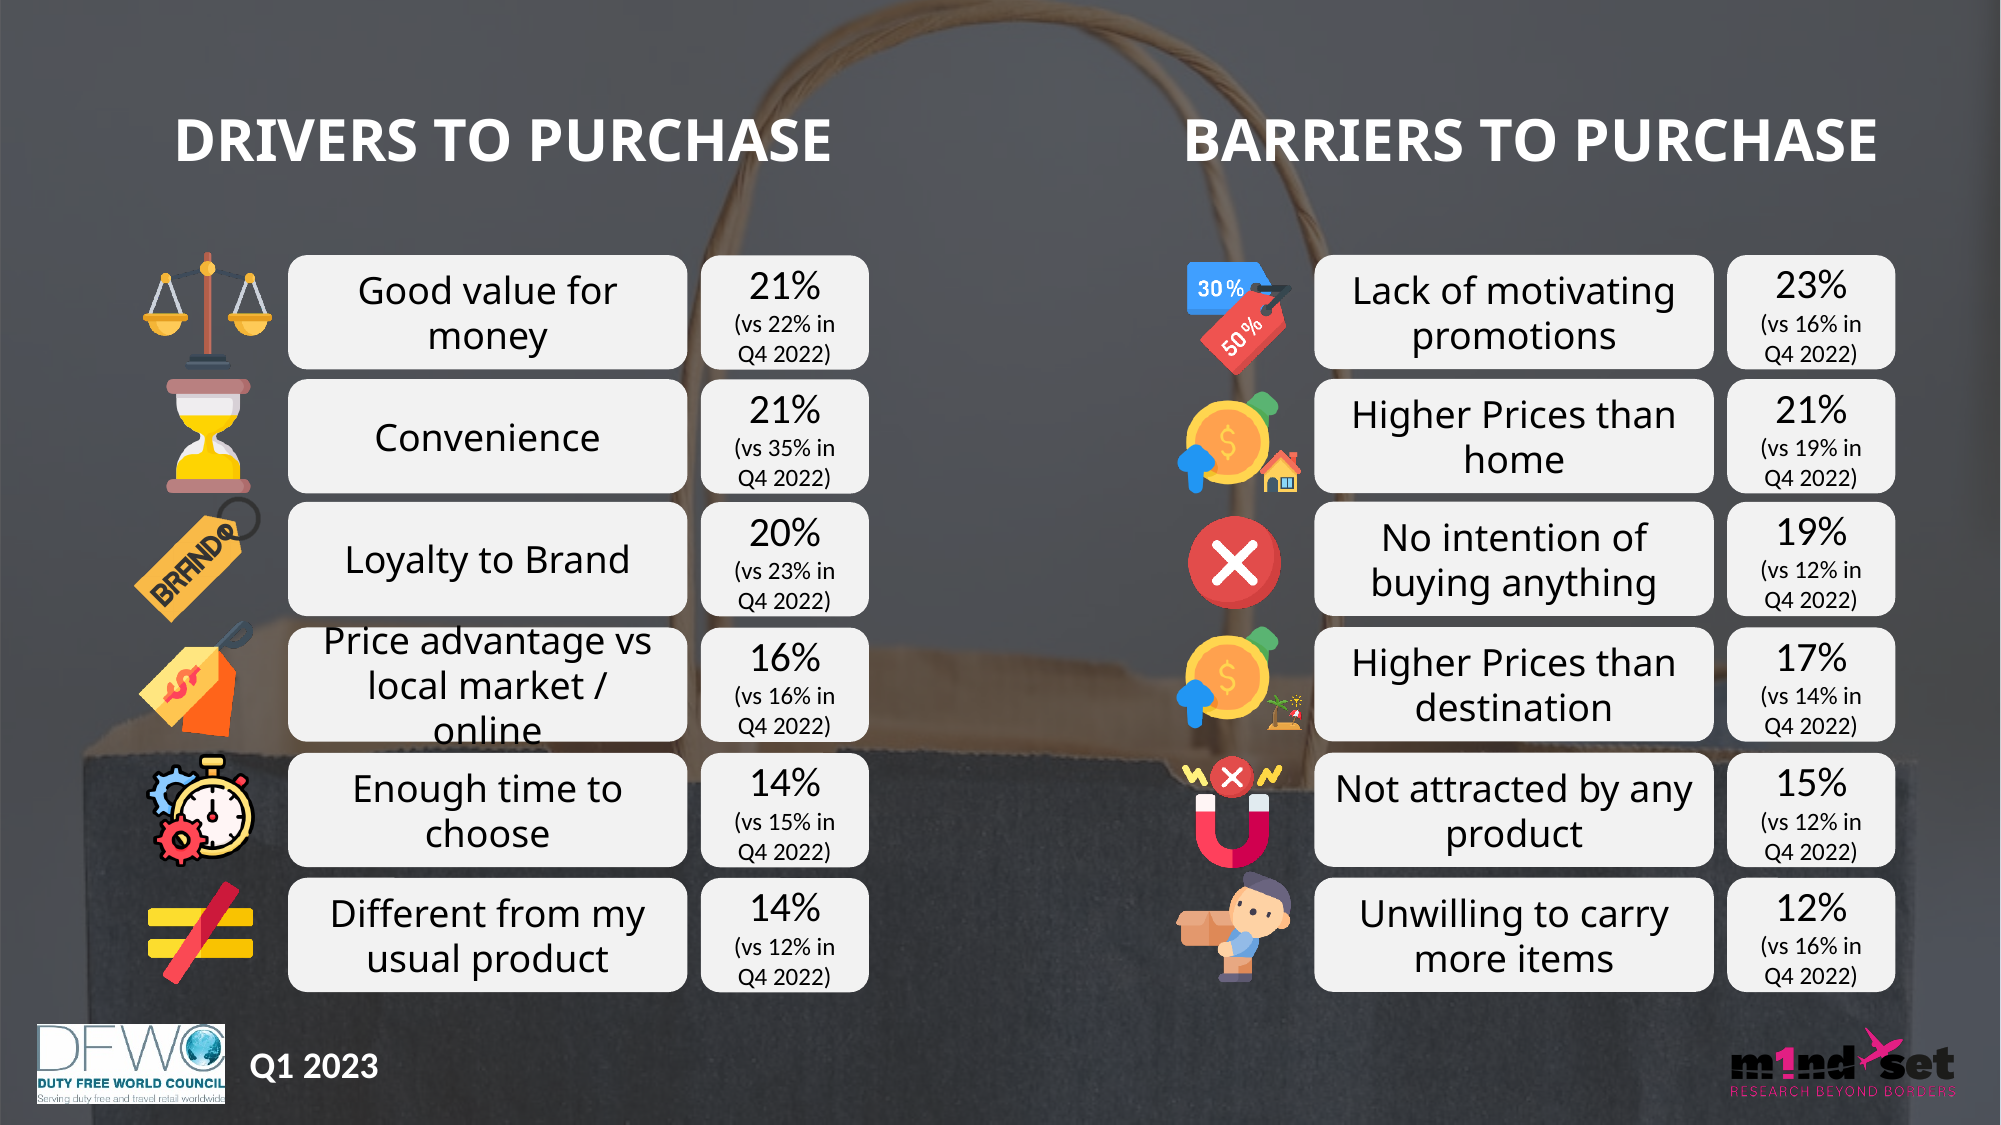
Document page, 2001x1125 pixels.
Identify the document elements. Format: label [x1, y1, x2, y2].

text_box [1175, 756, 1289, 868]
picture [0, 0, 2001, 1125]
